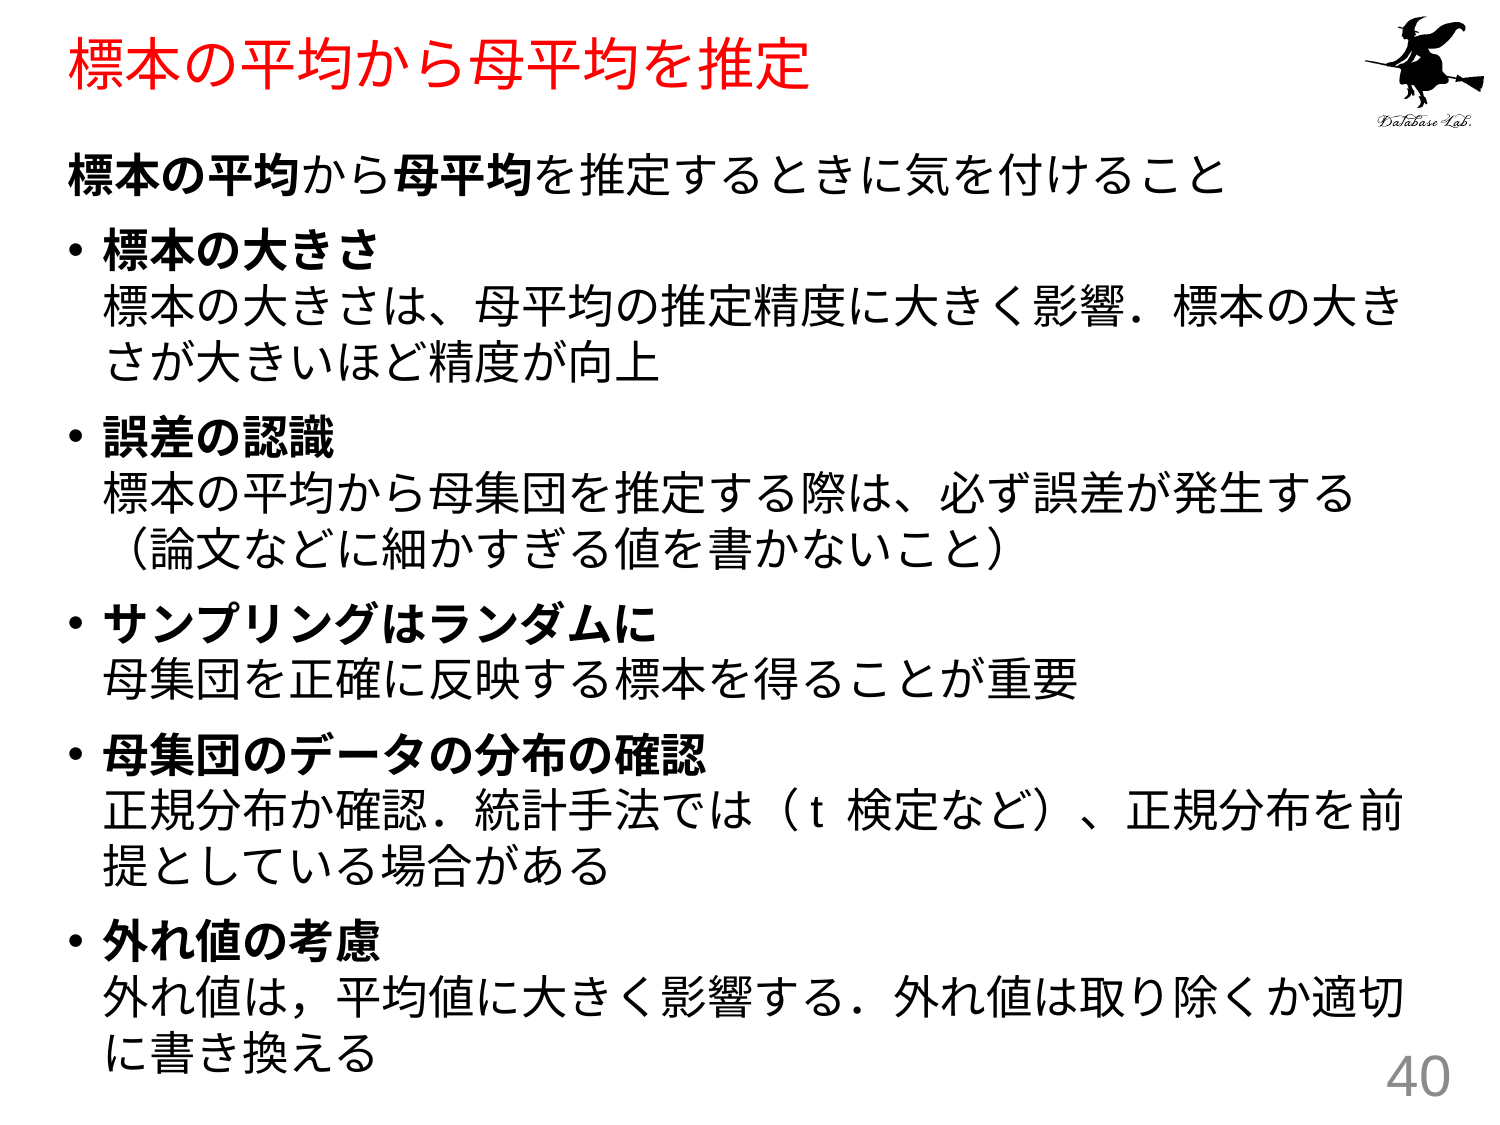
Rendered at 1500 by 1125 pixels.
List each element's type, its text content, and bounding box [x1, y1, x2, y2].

list 標本の平均から母平均を推定するときに気を付けること 標本の大きさ 標本の大きさは、母平均の推定精度に大きく影響．標本の大きさが大きいほど精度が向上 誤差の認識 標本の平均から母集団を推定する際は、必ず誤差が発生する（論文などに細かすぎる値を書かないこと） サンプリングはランダムに 母集団を正確に反映する標本を得ることが重要 母集団のデータの分布の確認 正規分布か確認．統計手法では（t 検定など）、正規分布を前提としている場合がある 外れ値の考慮 外れ値は，平均値に大きく影響する．外れ値は取り除くか適切に書き換える [52, 138, 1441, 1097]
slide_number 40 [1129, 1042, 1467, 1103]
title 標本の平均から母平均を推定 [52, 28, 1441, 106]
picture [1362, 14, 1486, 130]
